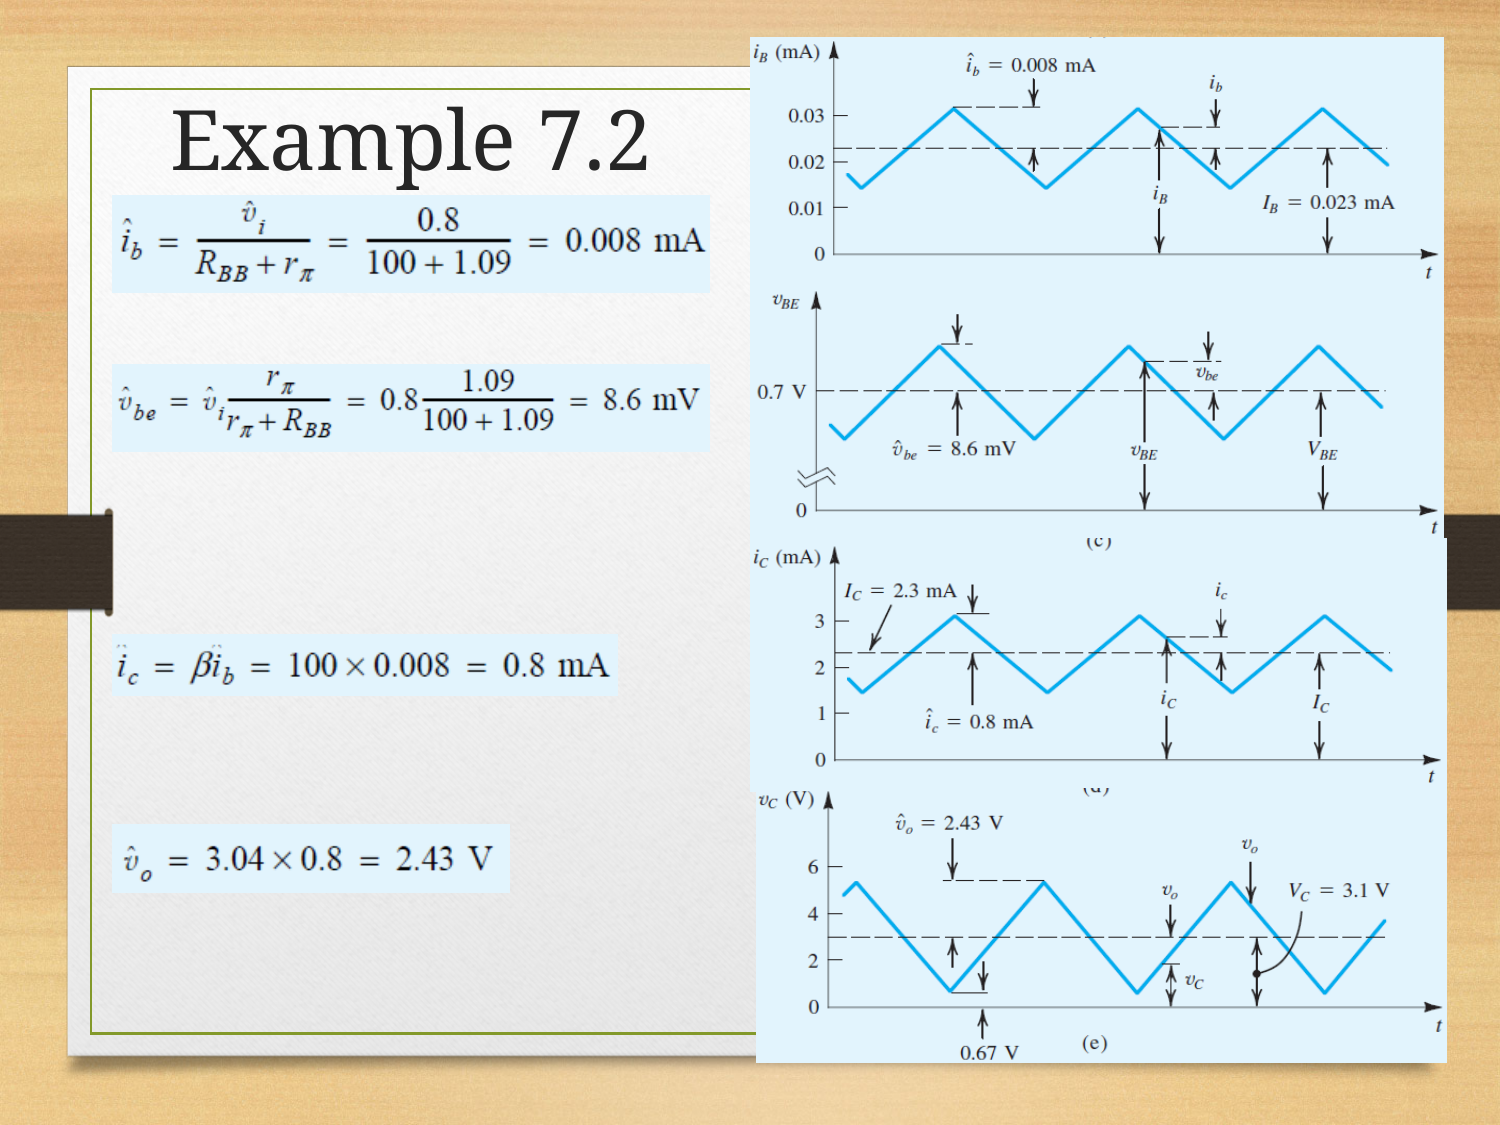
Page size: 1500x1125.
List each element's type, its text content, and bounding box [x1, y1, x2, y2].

text_box Example 7.2 [94, 66, 727, 209]
picture [0, 0, 1500, 1125]
